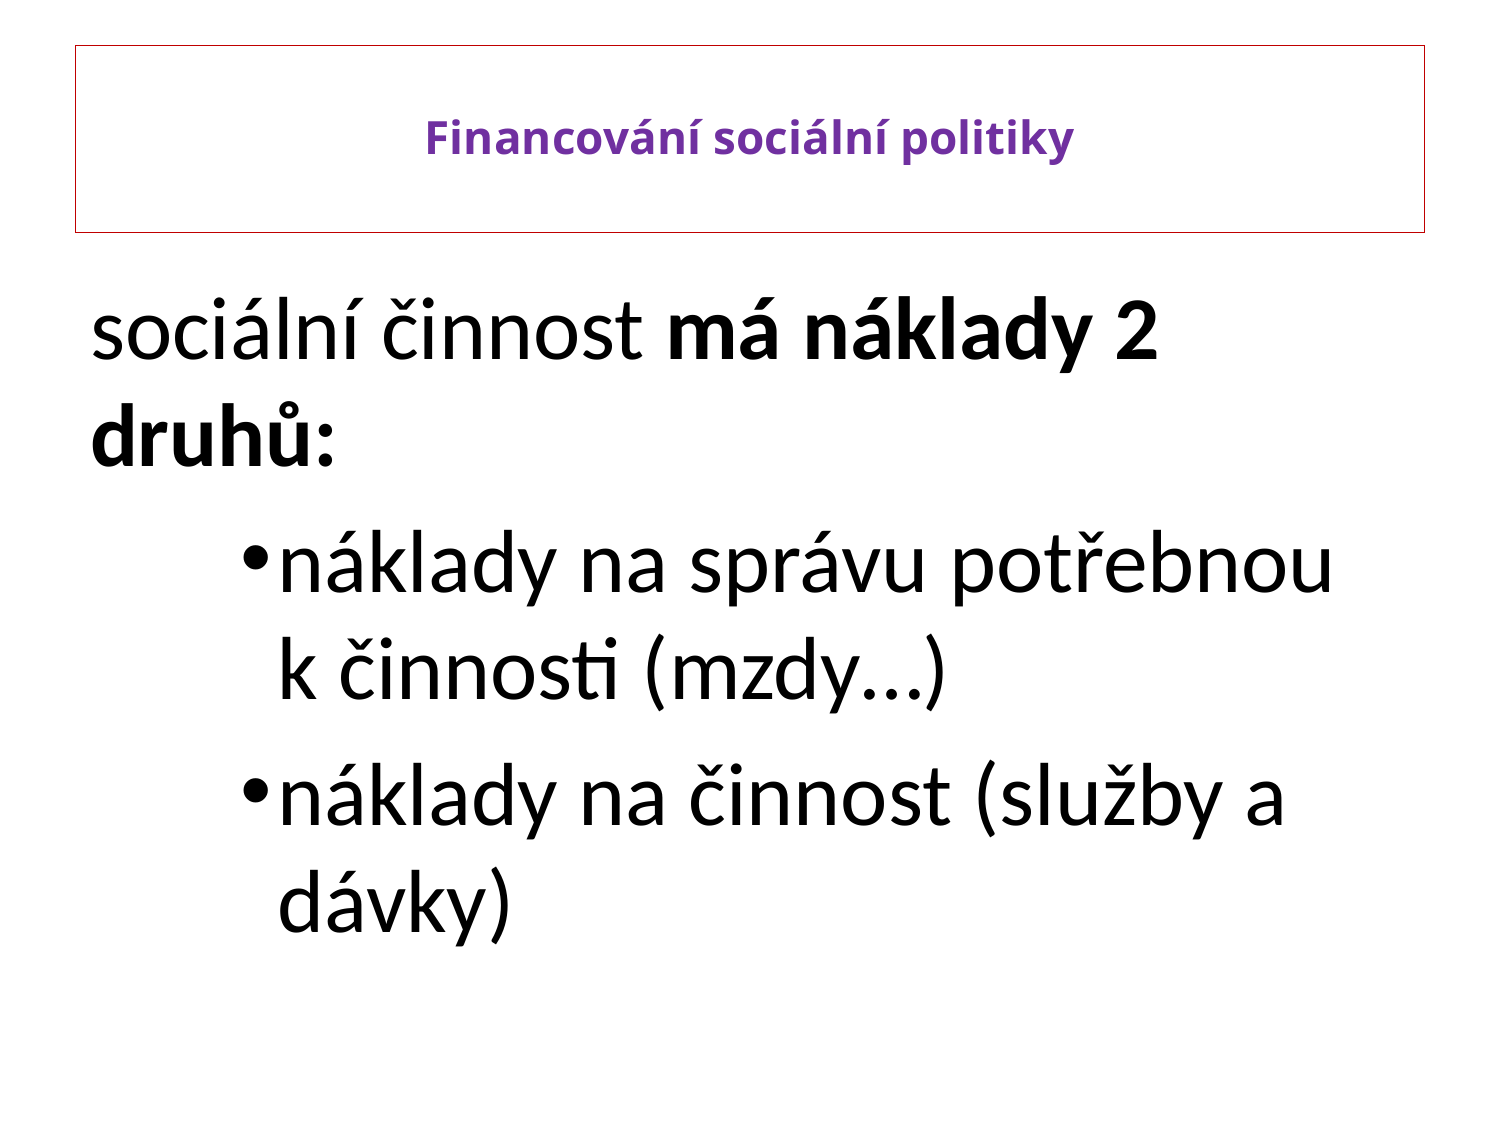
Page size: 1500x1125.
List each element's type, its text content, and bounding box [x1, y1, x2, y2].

title Financování sociální politiky [75, 45, 1425, 233]
list sociální činnost má náklady 2 druhů: náklady na správu potřebnou k činnosti (mzdy…) náklady na činnost (služby a dávky) [75, 262, 1425, 1005]
